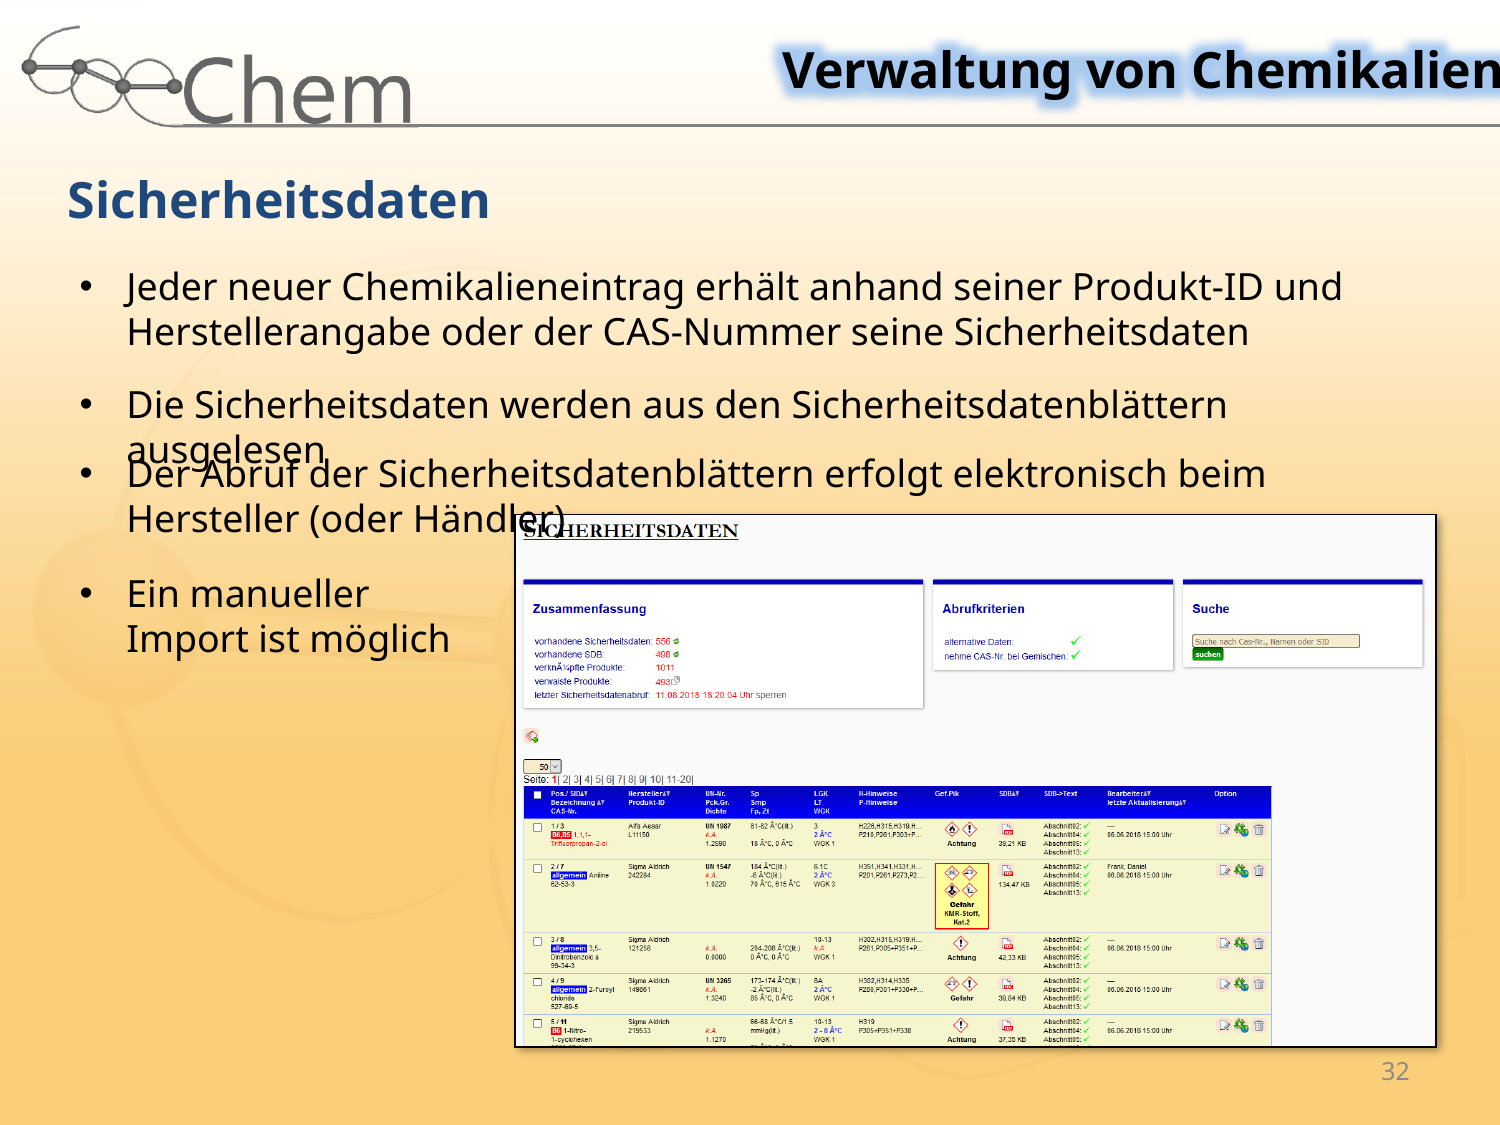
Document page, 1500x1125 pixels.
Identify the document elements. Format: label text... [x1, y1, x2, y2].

text_box Verwaltung von Chemikalien [767, 30, 1500, 106]
picture [0, 0, 1500, 1125]
text_box Jeder neuer Chemikalieneintrag erhält anhand seiner Produkt-ID und Herstellerangabe oder der CAS-Nummer seine Sicherheitsdaten [64, 255, 1447, 361]
slide_number 32 [1074, 1058, 1425, 1103]
text_box Die Sicherheitsdaten werden aus den Sicherheitsdatenblättern ausgelesen [64, 373, 1447, 442]
text_box Ein manueller Import ist möglich [64, 562, 479, 668]
text_box Sicherheitsdaten [53, 160, 1436, 236]
text_box Der Abruf der Sicherheitsdatenblättern erfolgt elektronisch beim Hersteller (oder Händler) [64, 442, 1447, 548]
